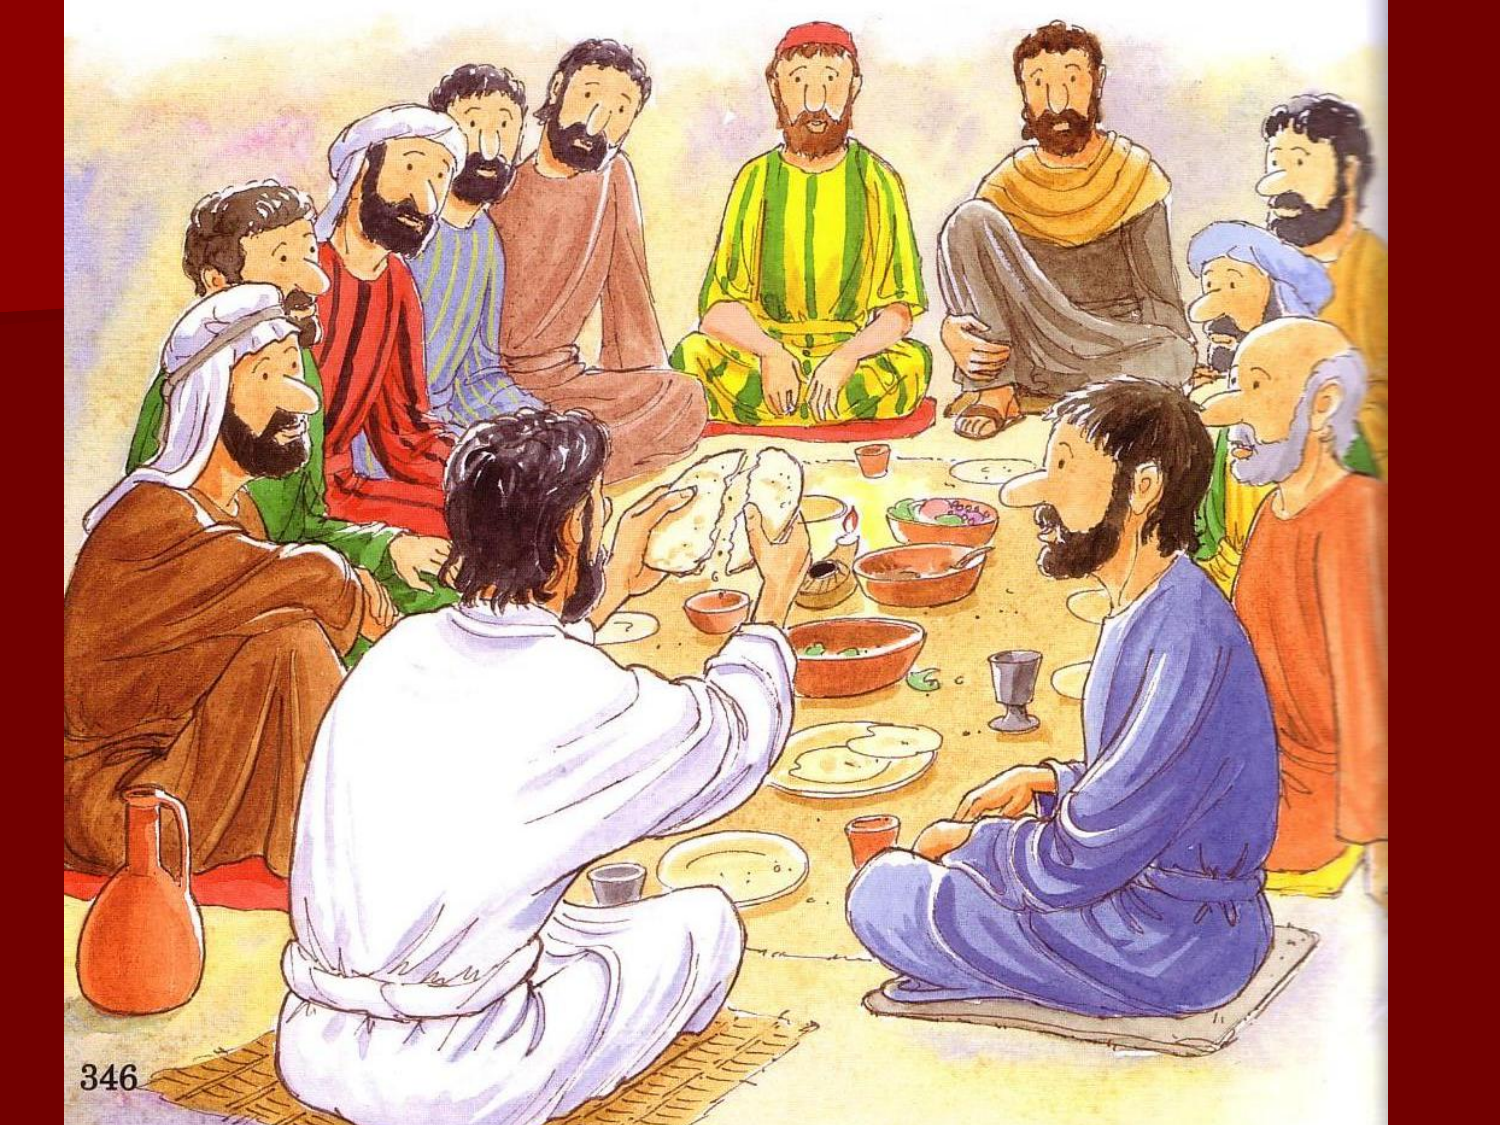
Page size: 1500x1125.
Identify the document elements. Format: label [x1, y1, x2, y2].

list [64, 0, 1388, 1125]
